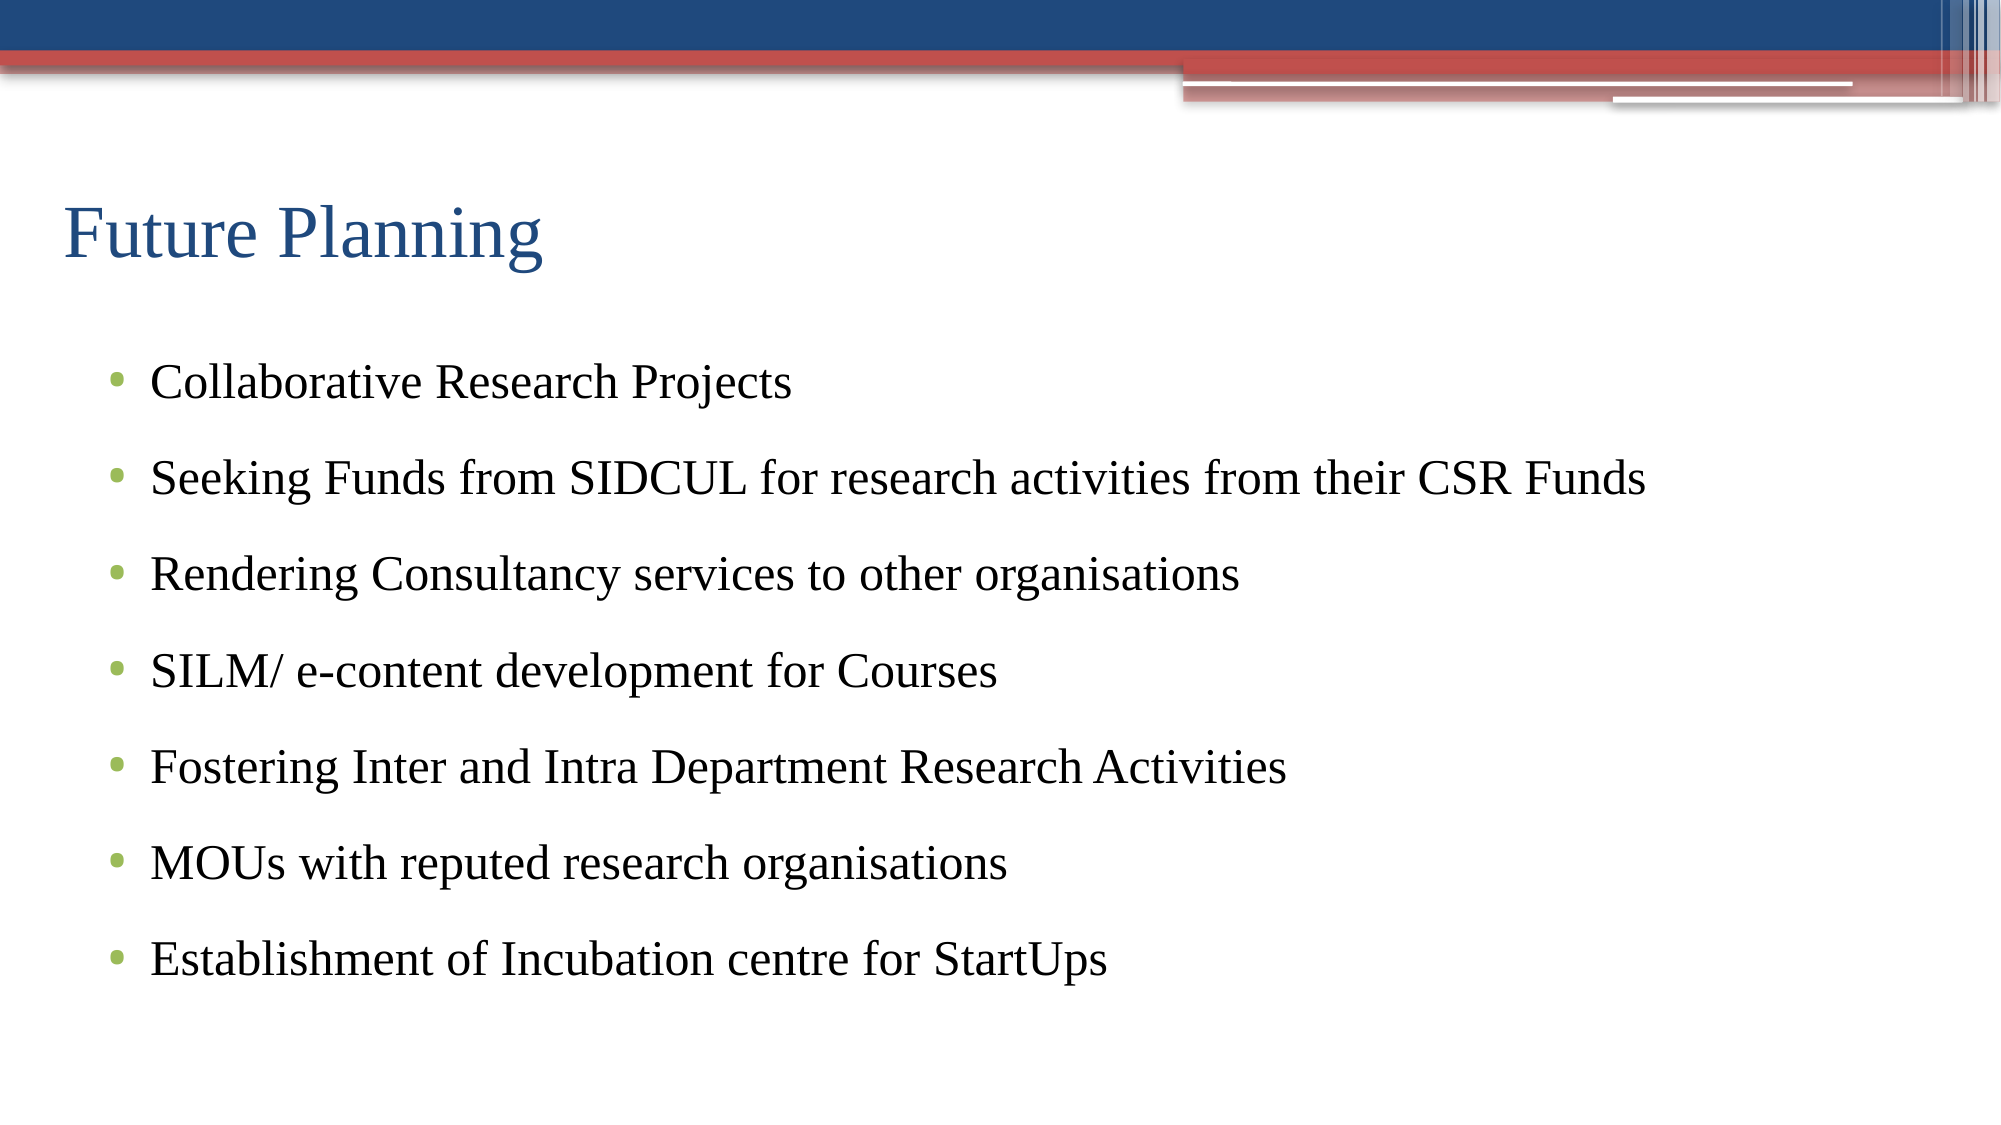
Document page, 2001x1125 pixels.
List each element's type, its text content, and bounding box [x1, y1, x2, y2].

title Future Planning [48, 140, 1849, 316]
list Collaborative Research Projects Seeking Funds from SIDCUL for research activities from their CSR Funds Rendering Consultancy services to other organisations SILM/ e-content development for Courses Fostering Inter and Intra Department Research Activities MOUs with reputed research organisations Establishment of Incubation centre for StartUps [75, 310, 1876, 1021]
